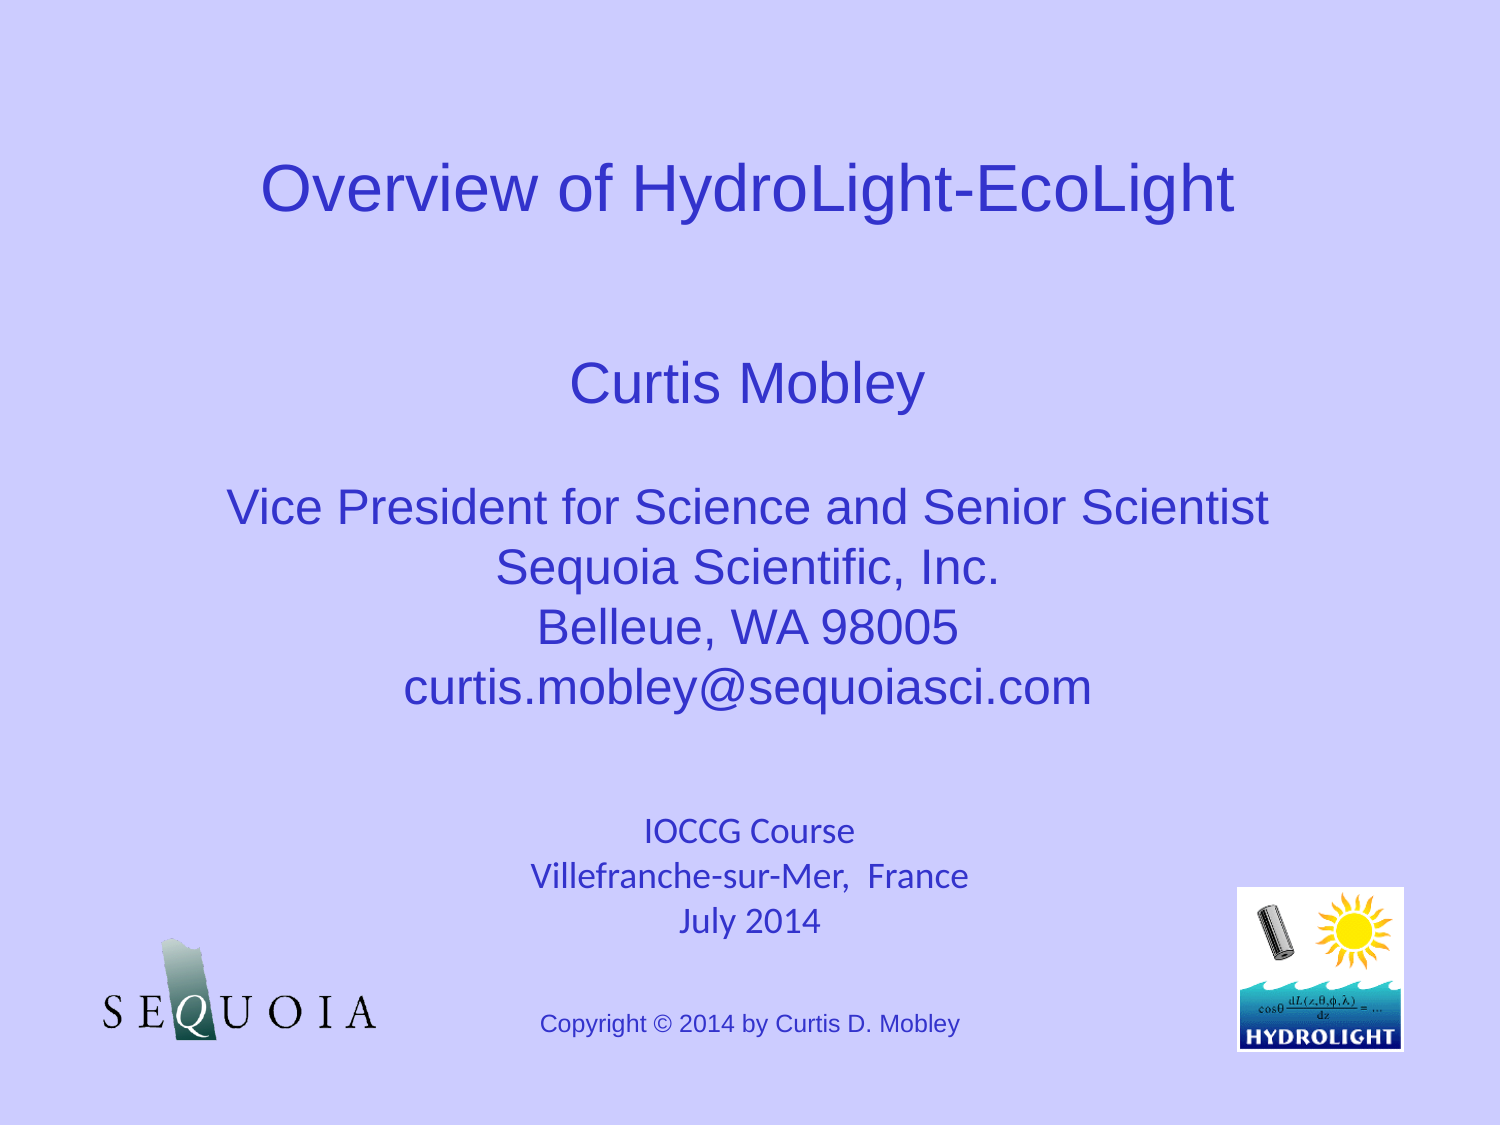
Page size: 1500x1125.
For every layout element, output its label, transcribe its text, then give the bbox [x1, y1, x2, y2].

picture [1237, 887, 1404, 1052]
text_box Copyright © 2014 by Curtis D. Mobley [525, 999, 976, 1045]
text_box Overview of HydroLight-EcoLight [110, 137, 1386, 233]
picture [87, 923, 388, 1051]
text_box IOCCG Course Villefranche-sur-Mer, France July 2014 [374, 798, 1125, 949]
text_box Curtis Mobley Vice President for Science and Senior Scientist Sequoia Scientific, Inc. Belleue, WA 98005 curtis.mobley@sequoiasci.com [211, 337, 1285, 723]
